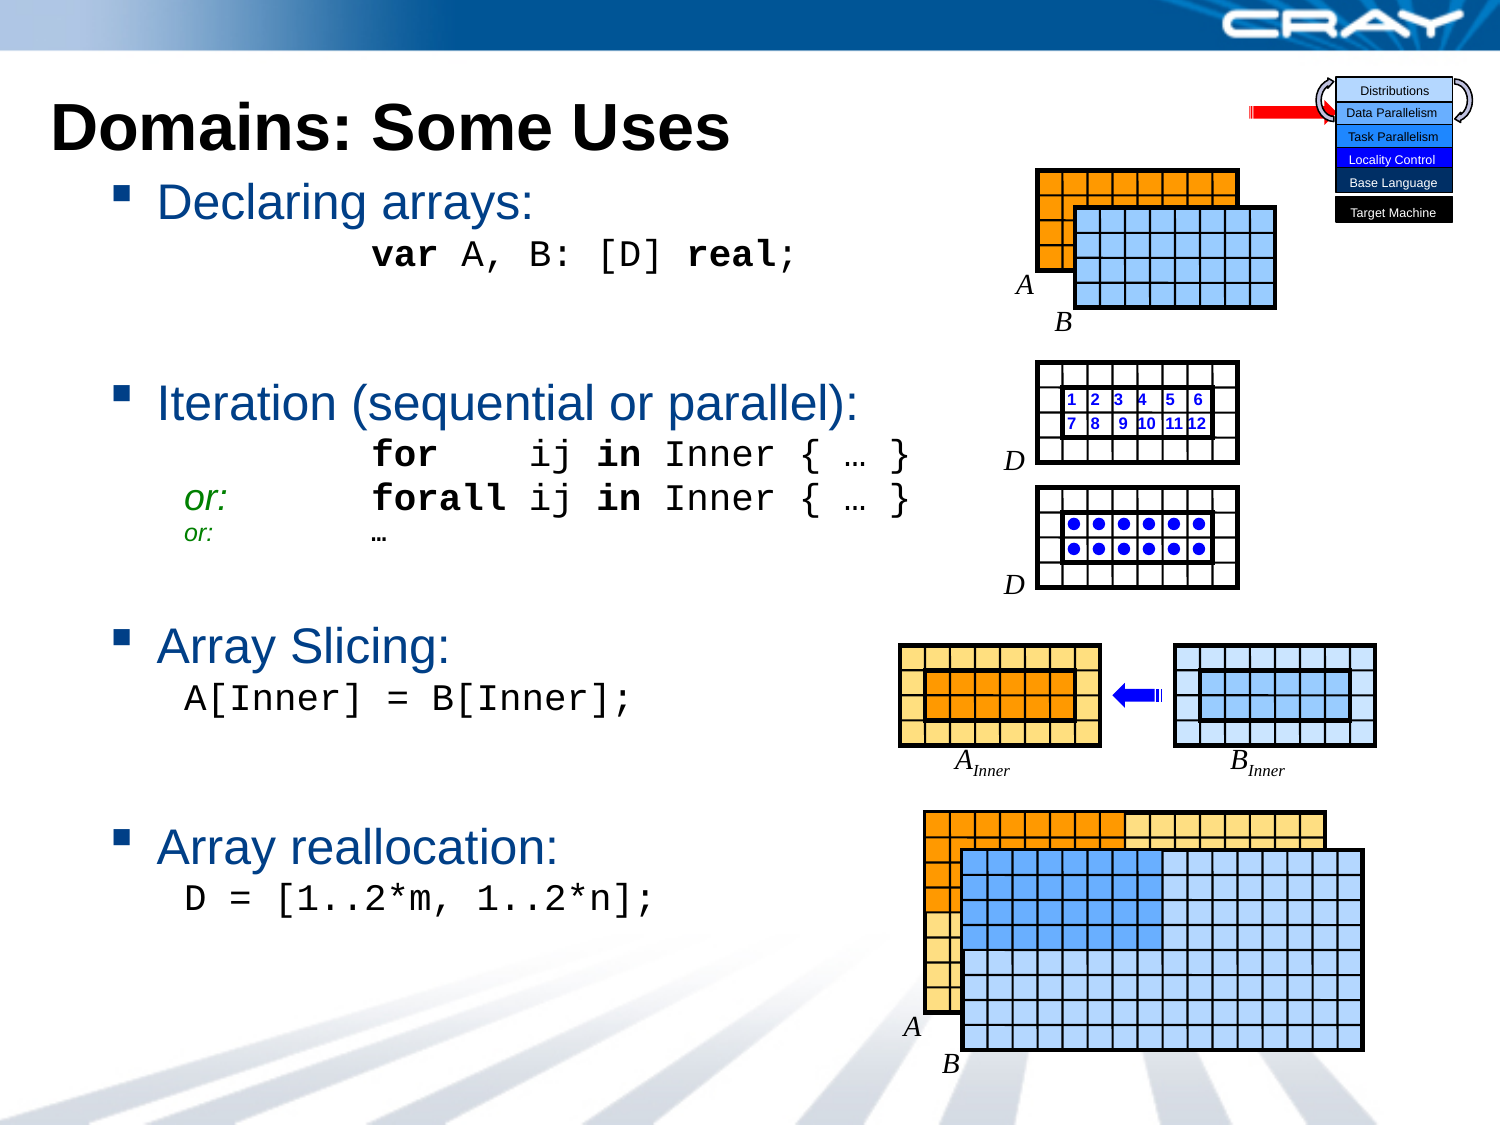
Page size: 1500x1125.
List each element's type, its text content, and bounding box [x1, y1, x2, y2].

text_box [924, 812, 1326, 1013]
title Domains: Some Uses [34, 76, 1310, 162]
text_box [999, 170, 1276, 351]
list Declaring arrays: var A, B: [D] real; Iteration (sequential or parallel): for ij in Inner { … } or: forall ij in Inner { … } or: … Array Slicing: A[Inner] = B[Inner]; Array reallocation: D = [1..2*m, 1..2*n]; [93, 162, 1406, 958]
text_box A [888, 999, 937, 1050]
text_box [987, 497, 1238, 613]
text_box [1249, 106, 1308, 119]
text_box B [926, 1037, 975, 1087]
picture [0, 0, 1500, 1125]
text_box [962, 849, 1363, 1051]
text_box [987, 362, 1238, 490]
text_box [899, 644, 1376, 783]
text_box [1313, 74, 1476, 228]
